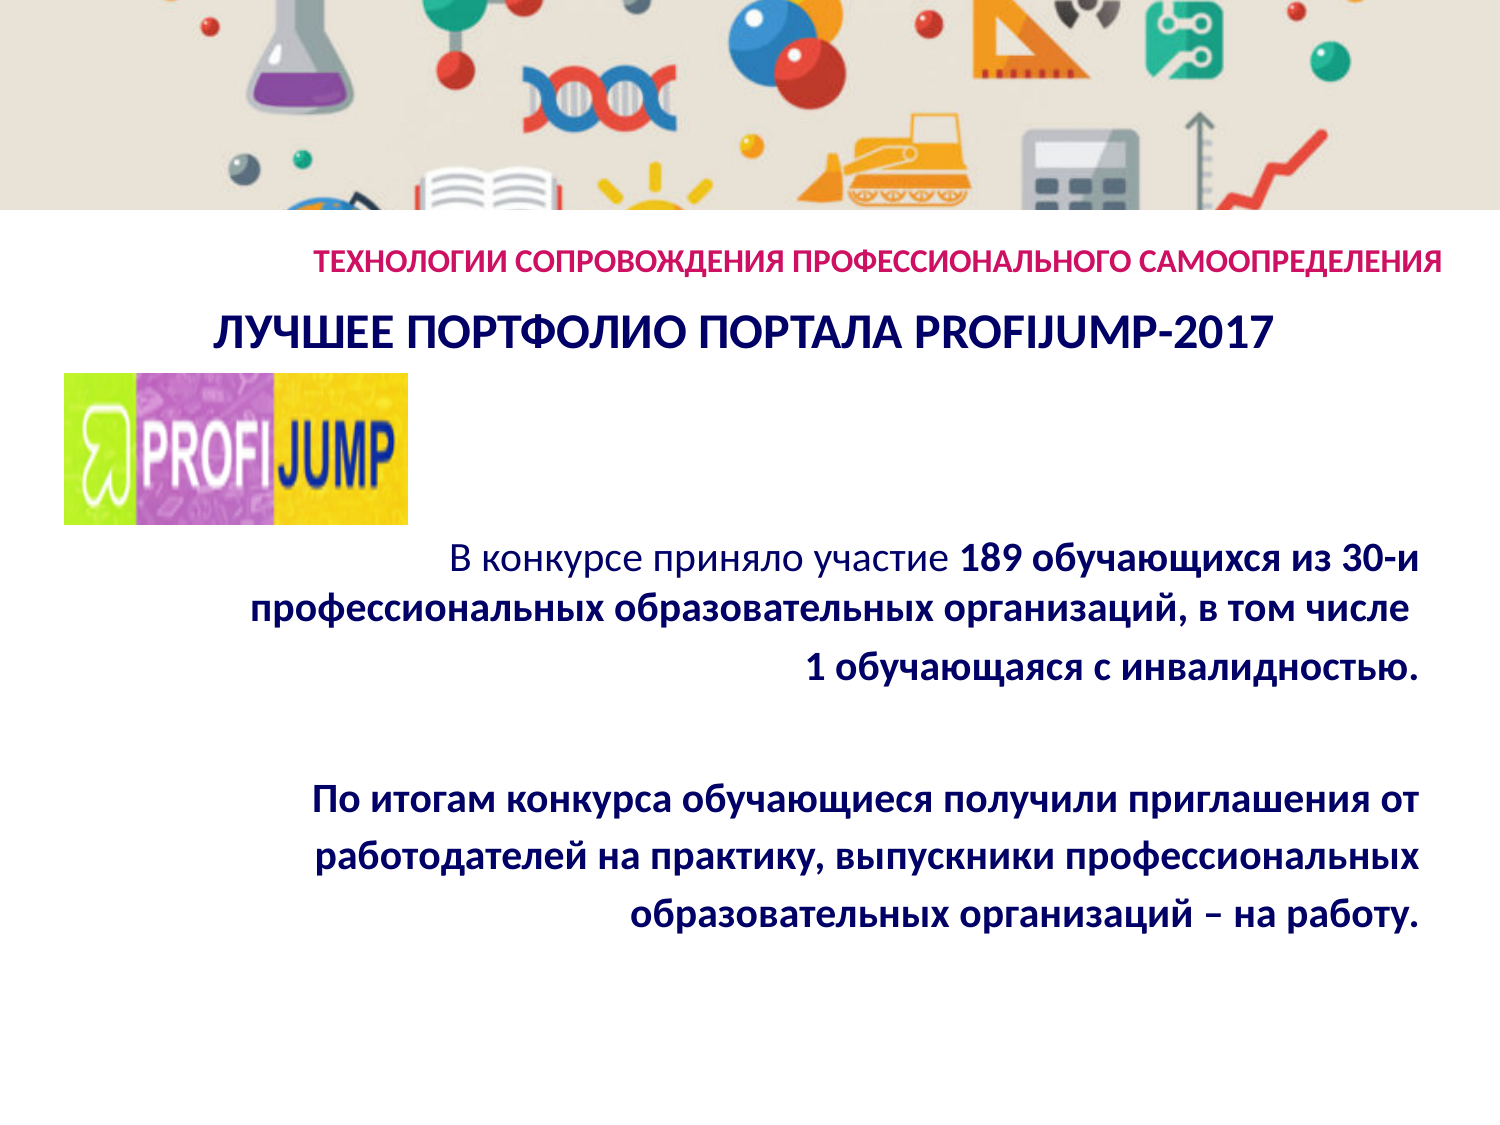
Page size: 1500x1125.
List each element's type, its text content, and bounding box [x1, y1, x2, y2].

picture [64, 373, 408, 525]
subtitle Лучшее портфолио портала ProfiJump-2017 В конкурсе приняло участие 189 обучающихся из 30-и профессиональных образовательных организаций, в том числе 1 обучающаяся с инвалидностью. По итогам конкурса обучающиеся получили приглашения от работодателей на практику, выпускники профессиональных образовательных организаций – на работу. [64, 290, 1436, 1059]
title ТЕХНОЛОГИИ СОПРОВОЖДЕНИЯ ПРОФЕССИОНАЛЬНОГО САМООПРЕДЕЛЕНИЯ [64, 231, 1459, 327]
picture [0, 0, 1500, 210]
